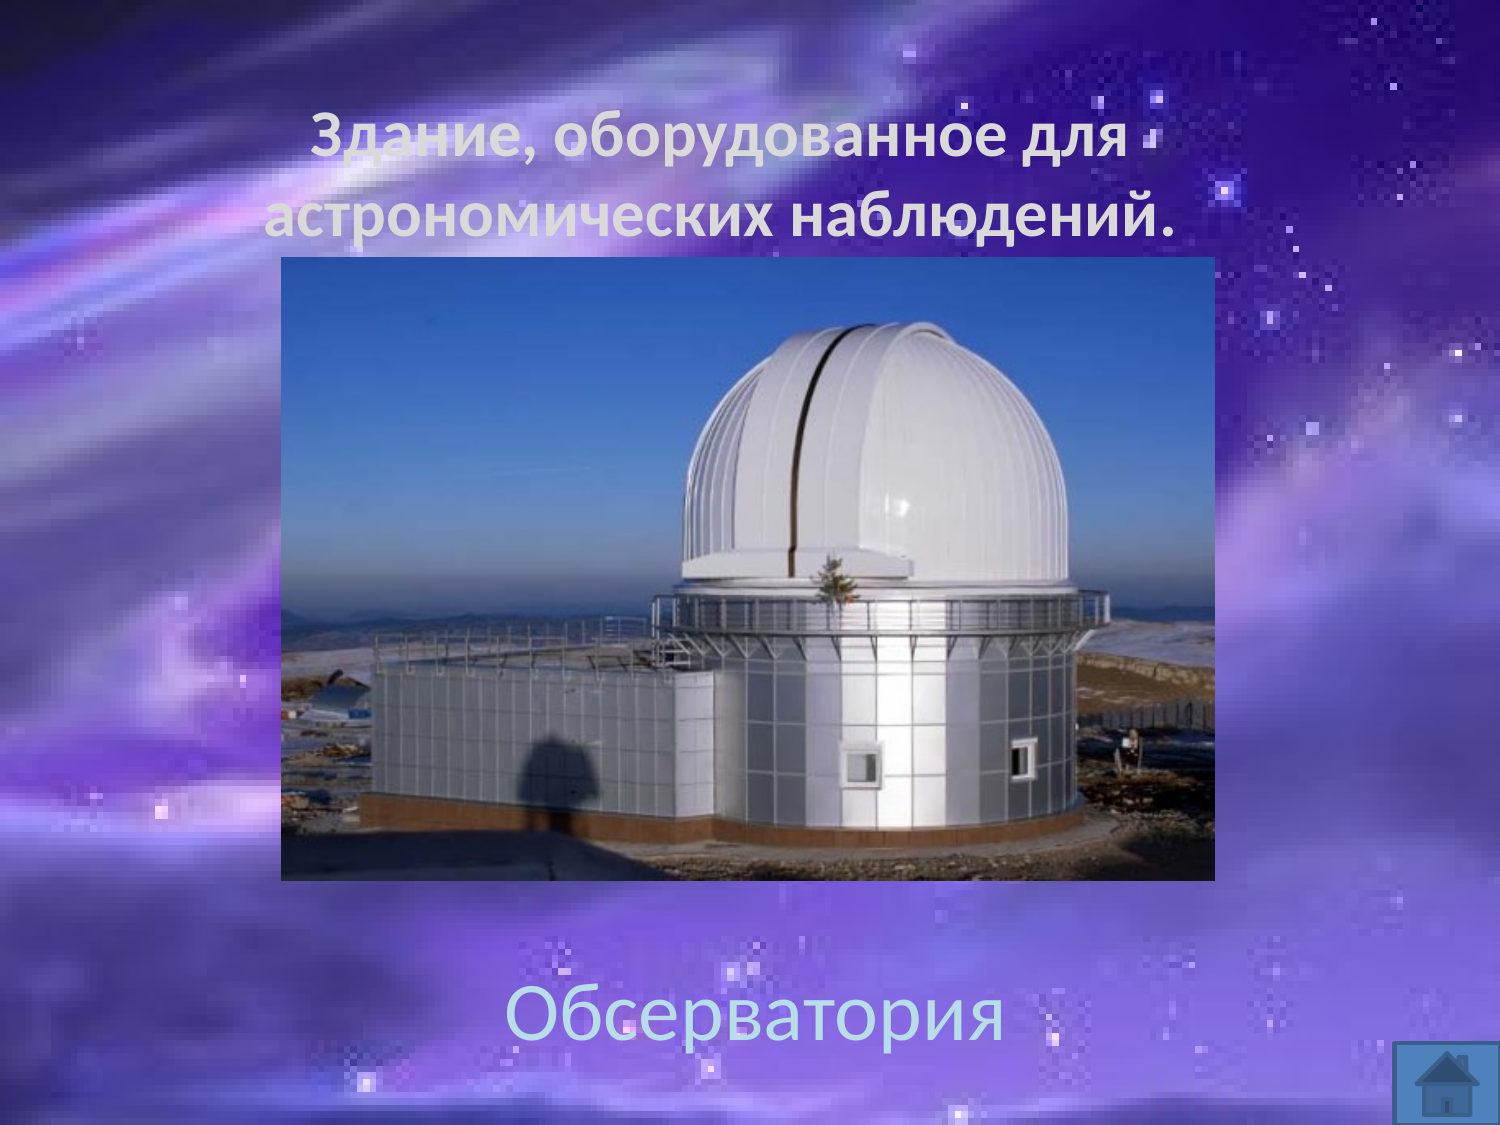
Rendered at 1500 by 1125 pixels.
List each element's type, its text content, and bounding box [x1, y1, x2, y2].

picture [0, 0, 1500, 1125]
text_box [1392, 1041, 1500, 1125]
text_box Обсерватория [480, 949, 1032, 1064]
text_box Здание, оборудованное для астрономических наблюдений. [70, 81, 1372, 257]
